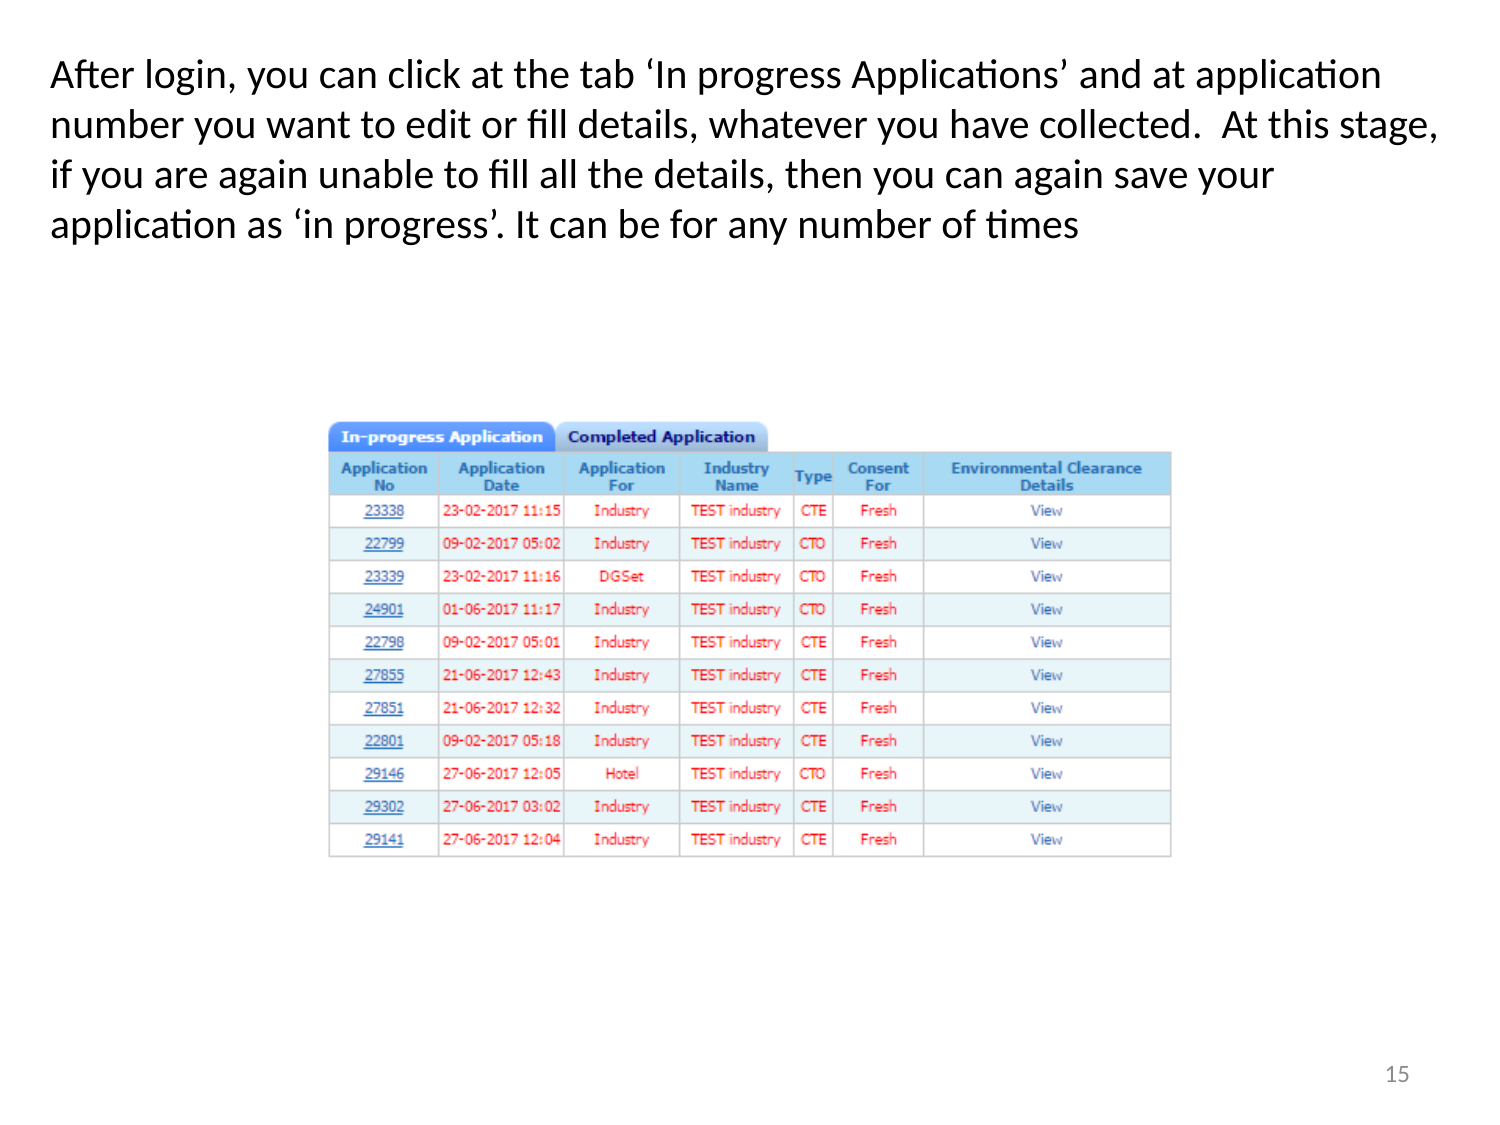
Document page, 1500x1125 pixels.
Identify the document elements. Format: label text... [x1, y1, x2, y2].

slide_number 15 [1074, 1042, 1425, 1103]
title After login, you can click at the tab ‘In progress Applications’ and at application number you want to edit or fill details, whatever you have collected. At this stage, if you are again unable to fill all the details, then you can again save your application as ‘in progress’. It can be for any number of times [35, 0, 1465, 293]
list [324, 408, 1176, 859]
